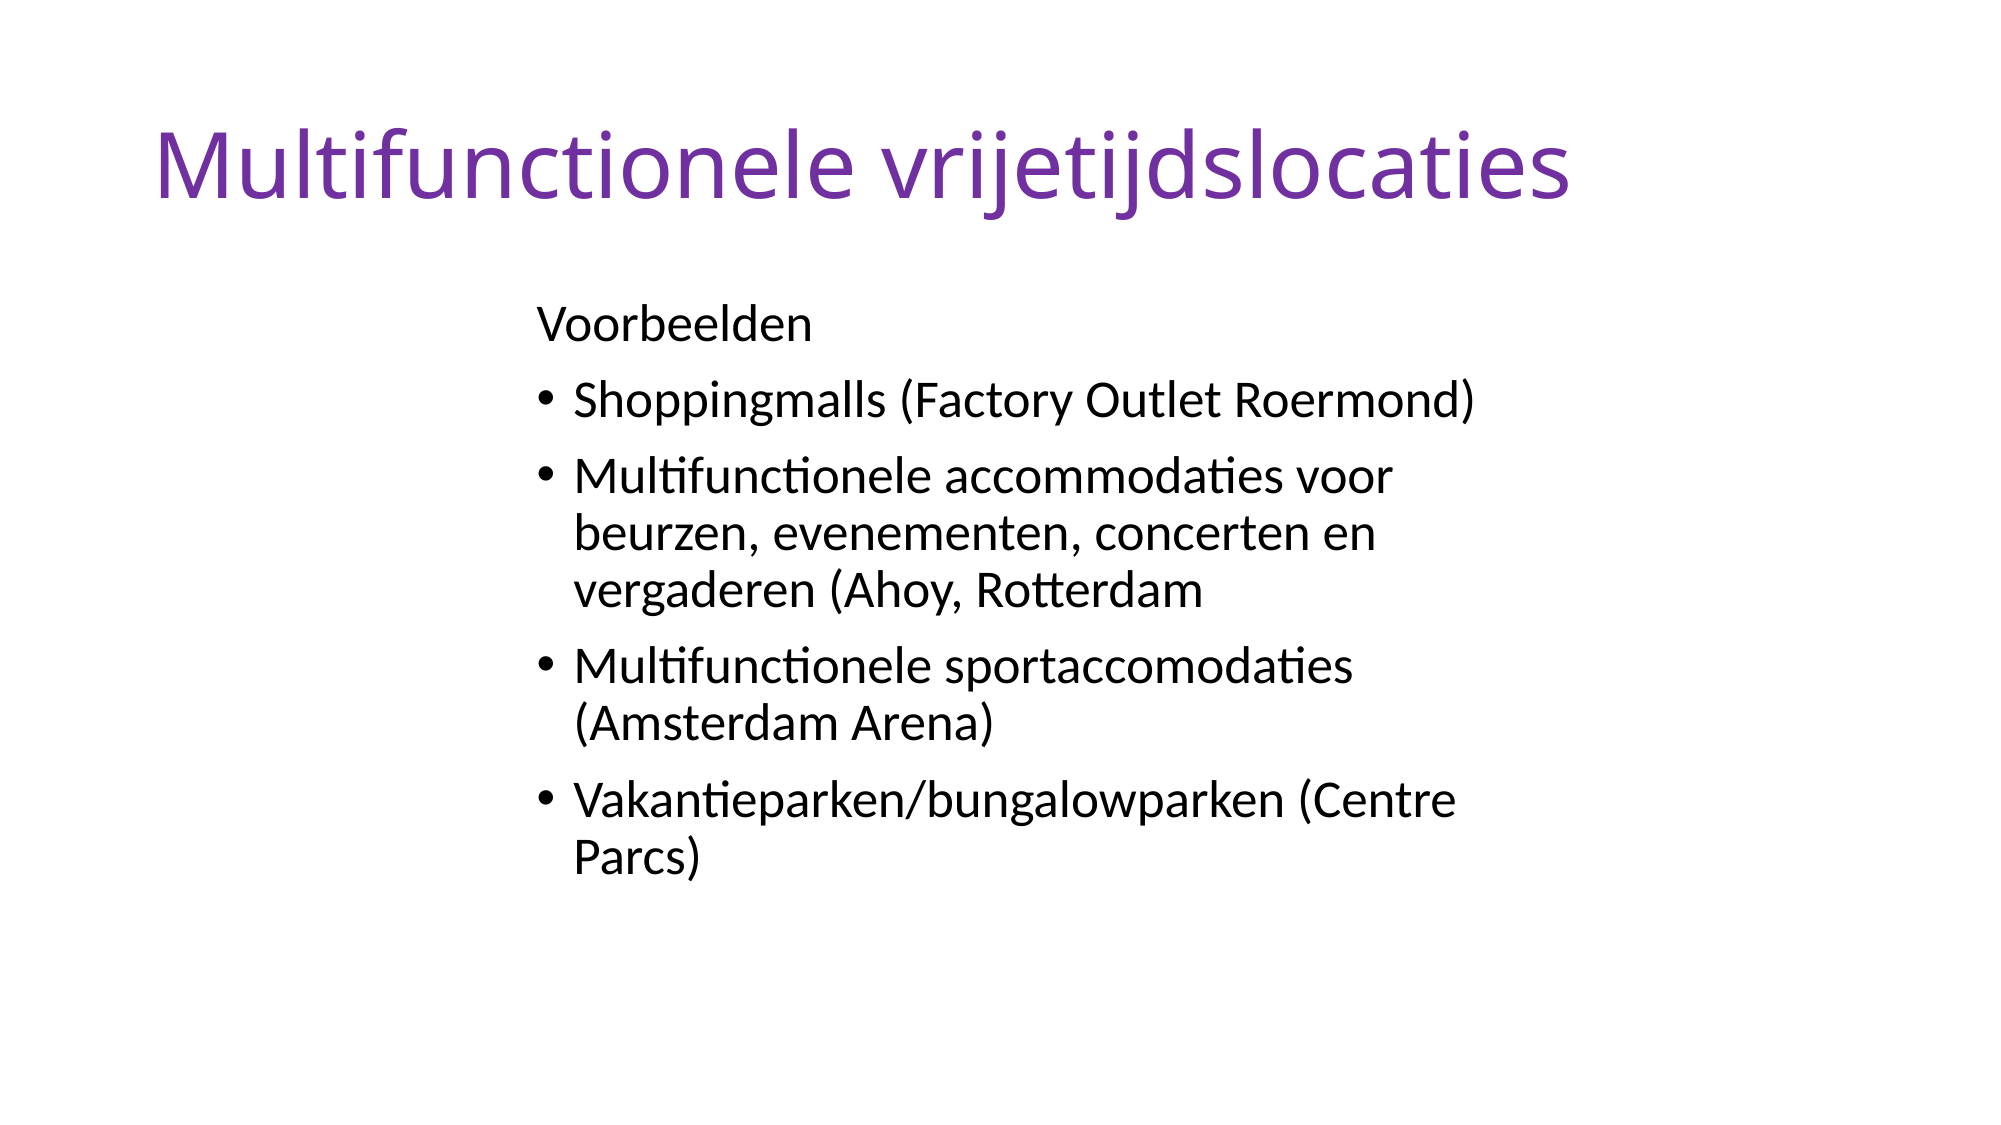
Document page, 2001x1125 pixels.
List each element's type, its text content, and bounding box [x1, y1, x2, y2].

list Voorbeelden Shoppingmalls (Factory Outlet Roermond) Multifunctionele accommodaties voor beurzen, evenementen, concerten en vergaderen (Ahoy, Rotterdam Multifunctionele sportaccomodaties (Amsterdam Arena) Vakantieparken/bungalowparken (Centre Parcs) [521, 287, 1507, 895]
title Multifunctionele vrijetijdslocaties [137, 59, 1863, 278]
